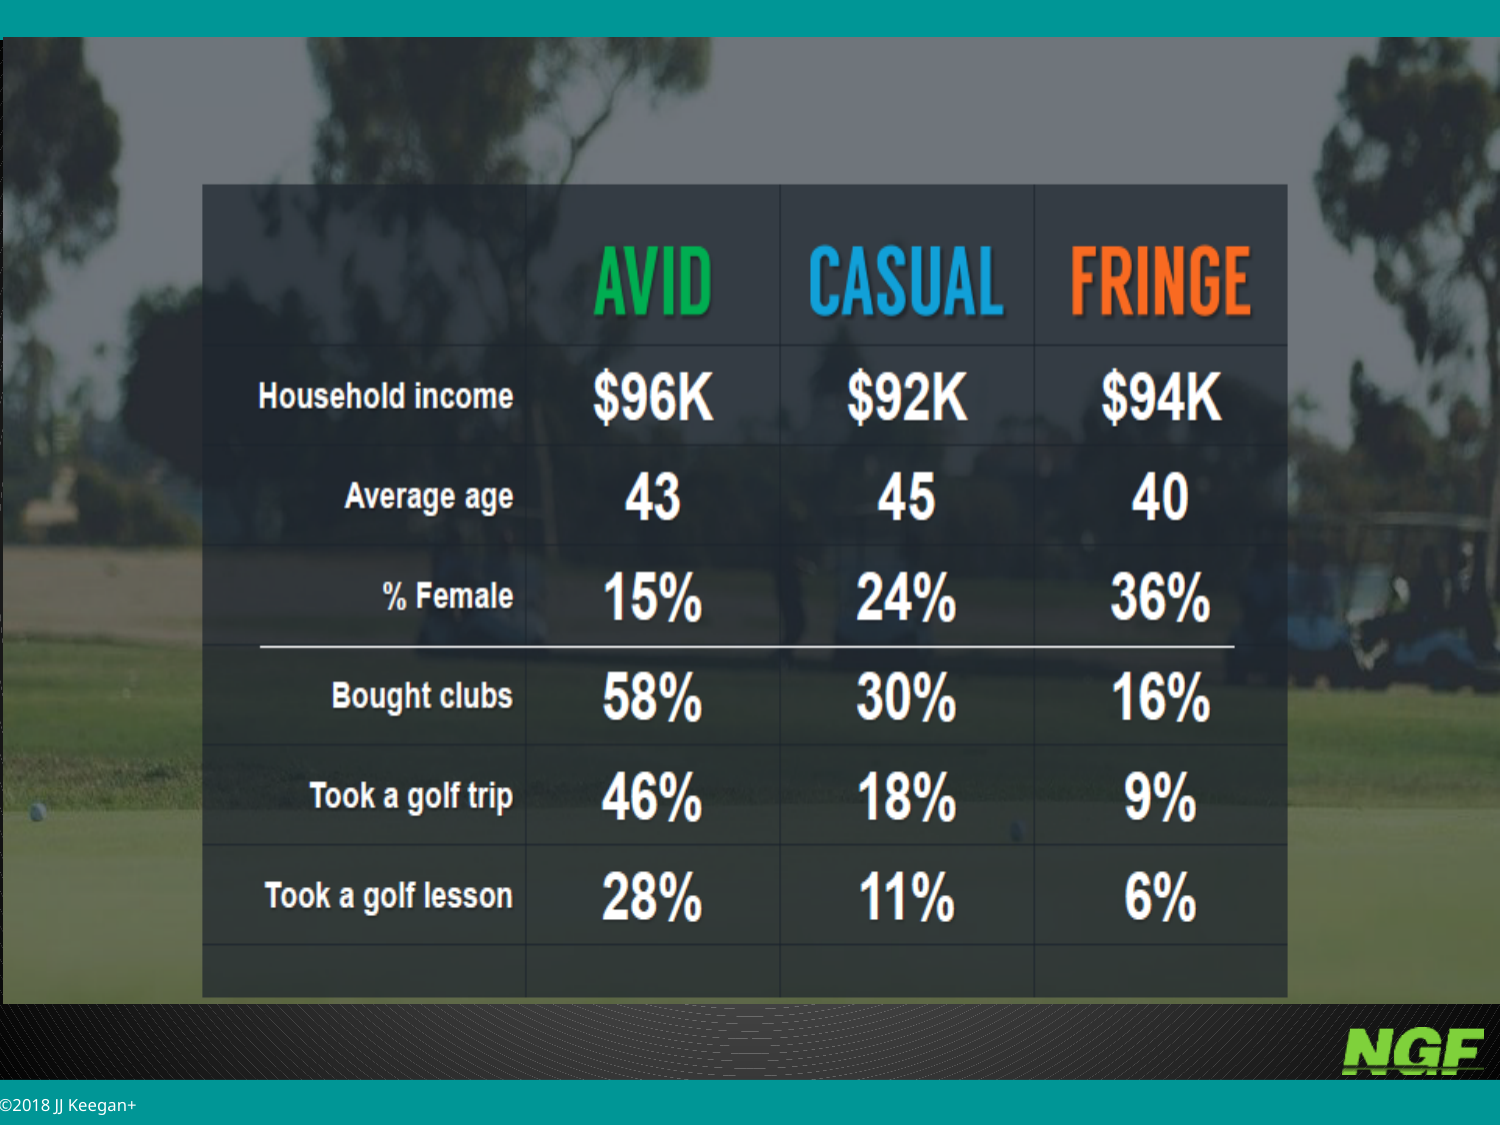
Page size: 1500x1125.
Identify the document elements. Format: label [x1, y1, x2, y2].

picture [3, 37, 1500, 1004]
picture [1342, 1027, 1484, 1075]
